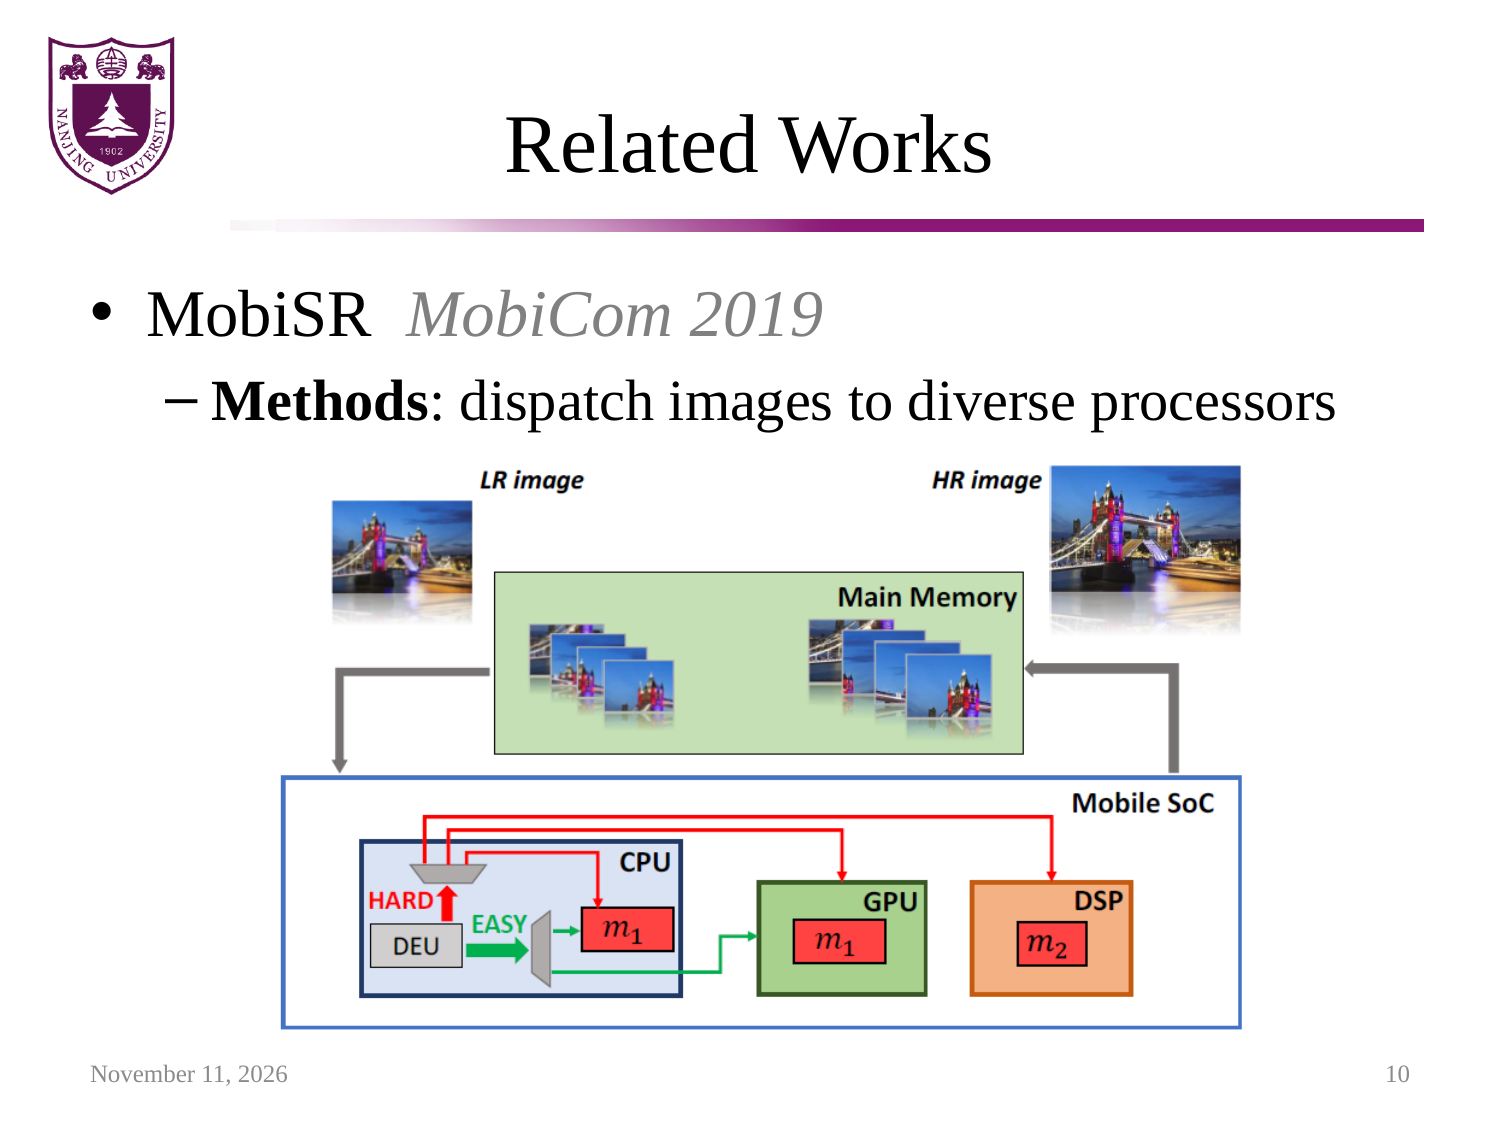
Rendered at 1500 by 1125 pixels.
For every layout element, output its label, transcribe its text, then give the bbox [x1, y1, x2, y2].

picture [40, 30, 183, 197]
list MobiSR MobiCom 2019 Methods: dispatch images to diverse processors [75, 262, 1500, 1005]
title Related Works [75, 45, 1425, 233]
picture [233, 455, 1266, 1056]
slide_number 10 [1074, 1042, 1425, 1103]
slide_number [75, 1042, 425, 1103]
